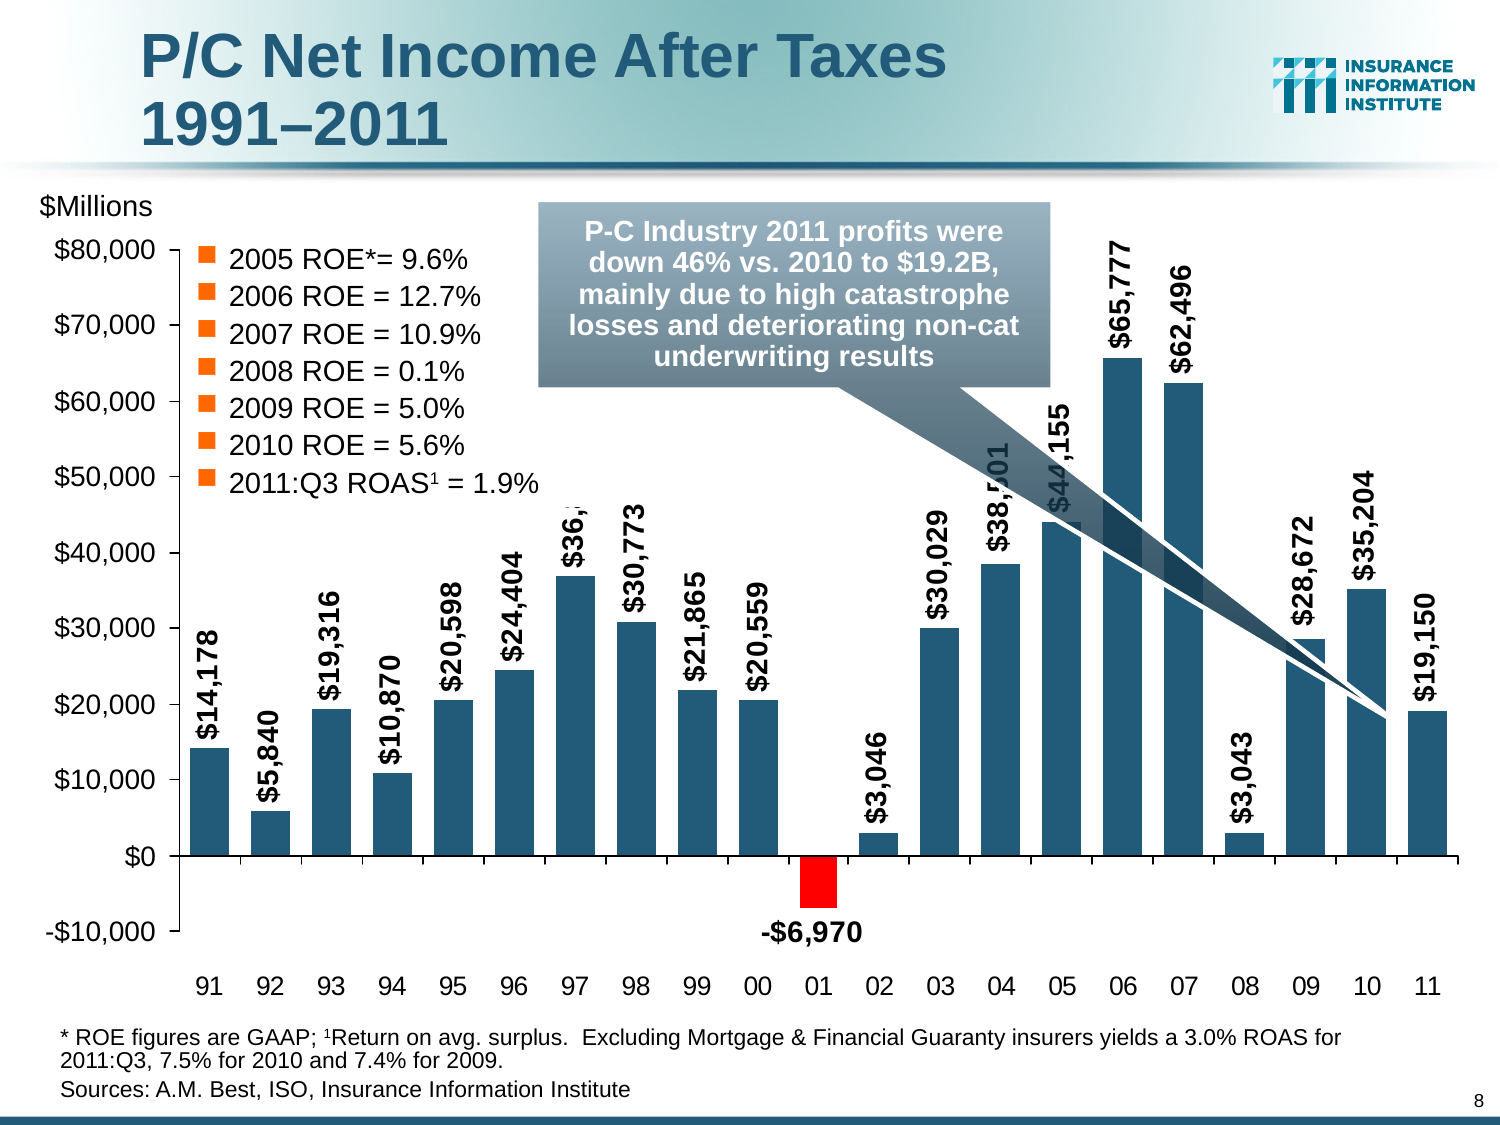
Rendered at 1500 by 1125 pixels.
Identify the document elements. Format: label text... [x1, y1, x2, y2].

title P/C Net Income After Taxes 1991–2011 [132, 24, 1091, 158]
text_box * ROE figures are GAAP; 1Return on avg. surplus. Excluding Mortgage & Financial Guaranty insurers yields a 3.0% ROAS for 2011:Q3, 7.5% for 2010 and 7.4% for 2009. Sources: A.M. Best, ISO, Insurance Information Institute [0, 1026, 1413, 1125]
slide_number 8 [1410, 1091, 1485, 1112]
text_box P-C Industry 2011 profits were down 46% vs. 2010 to $19.2B, mainly due to high catastrophe losses and deteriorating non-cat underwriting results [535, 199, 1053, 205]
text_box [32, 207, 1463, 1036]
picture [0, 0, 1500, 189]
text_box $Millions [24, 179, 202, 230]
